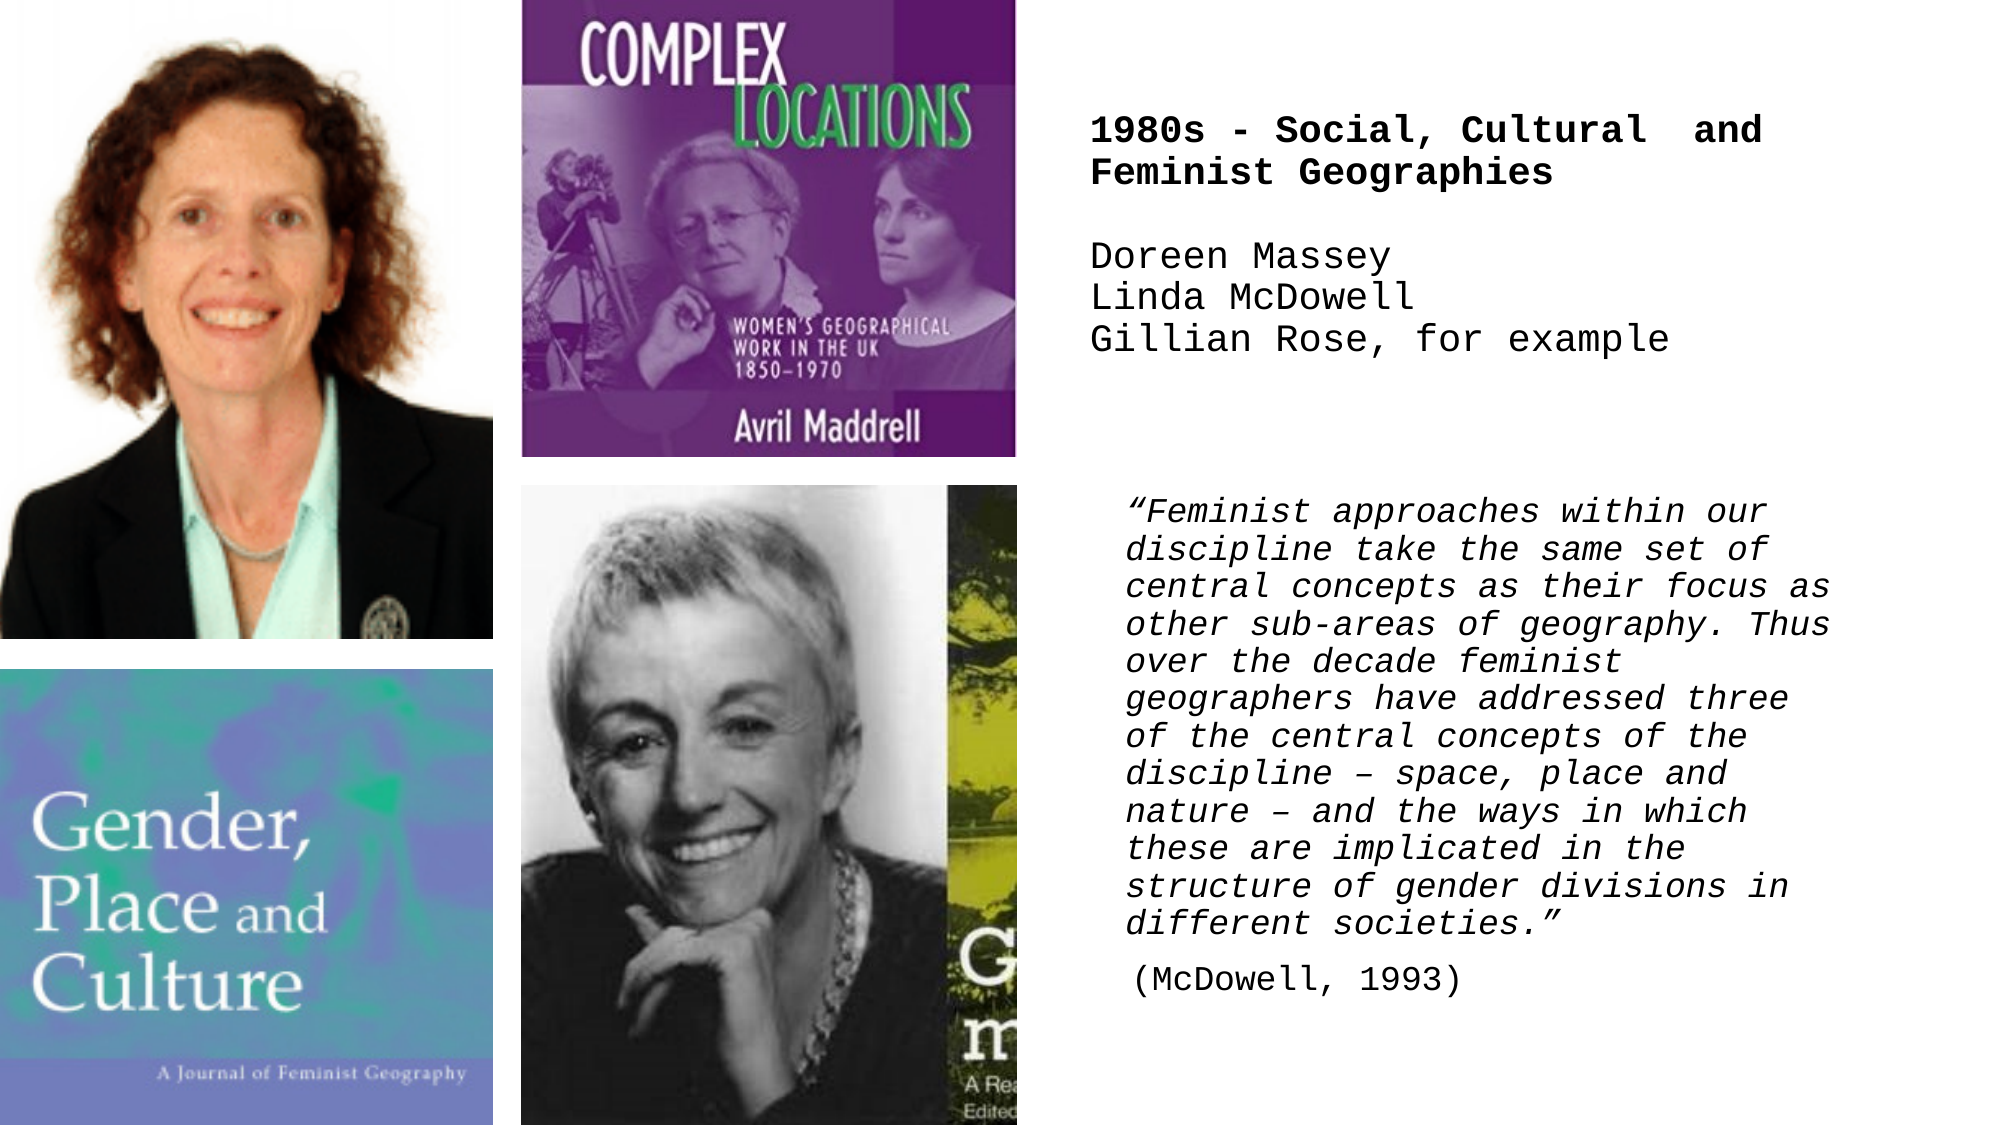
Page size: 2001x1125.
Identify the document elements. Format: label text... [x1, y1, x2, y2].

picture [521, 0, 1017, 458]
picture [0, 669, 493, 1125]
picture [521, 485, 1017, 1125]
picture [0, 0, 493, 639]
list “Feminist approaches within our discipline take the same set of central concepts as their focus as other sub-areas of geography. Thus over the decade feminist geographers have addressed three of the central concepts of the discipline – space, place and nature – and the ways in which these are implicated in the structure of gender divisions in different societies.” (McDowell, 1993) [1074, 485, 1863, 1007]
title 1980s - Social, Cultural and Feminist Geographies Doreen Massey Linda McDowell Gillian Rose, for example [1074, 59, 1863, 456]
